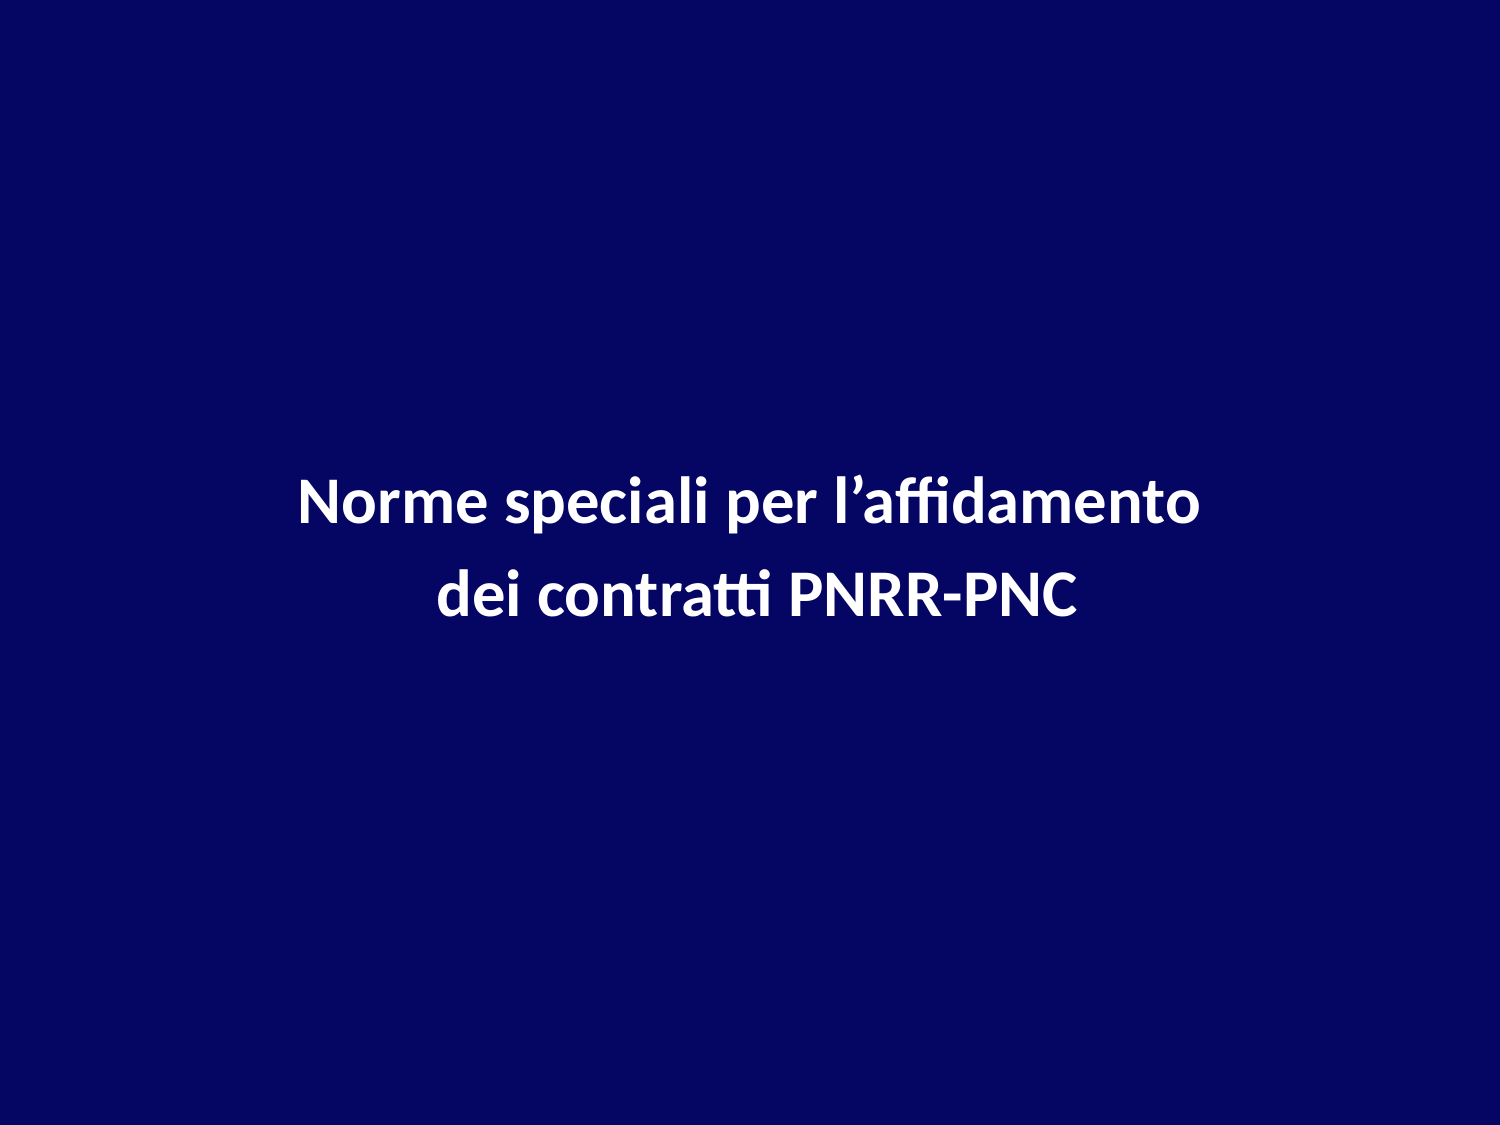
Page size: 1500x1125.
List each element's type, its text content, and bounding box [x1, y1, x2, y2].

list Norme speciali per l’affidamento dei contratti PNRR-PNC [75, 262, 1425, 1005]
